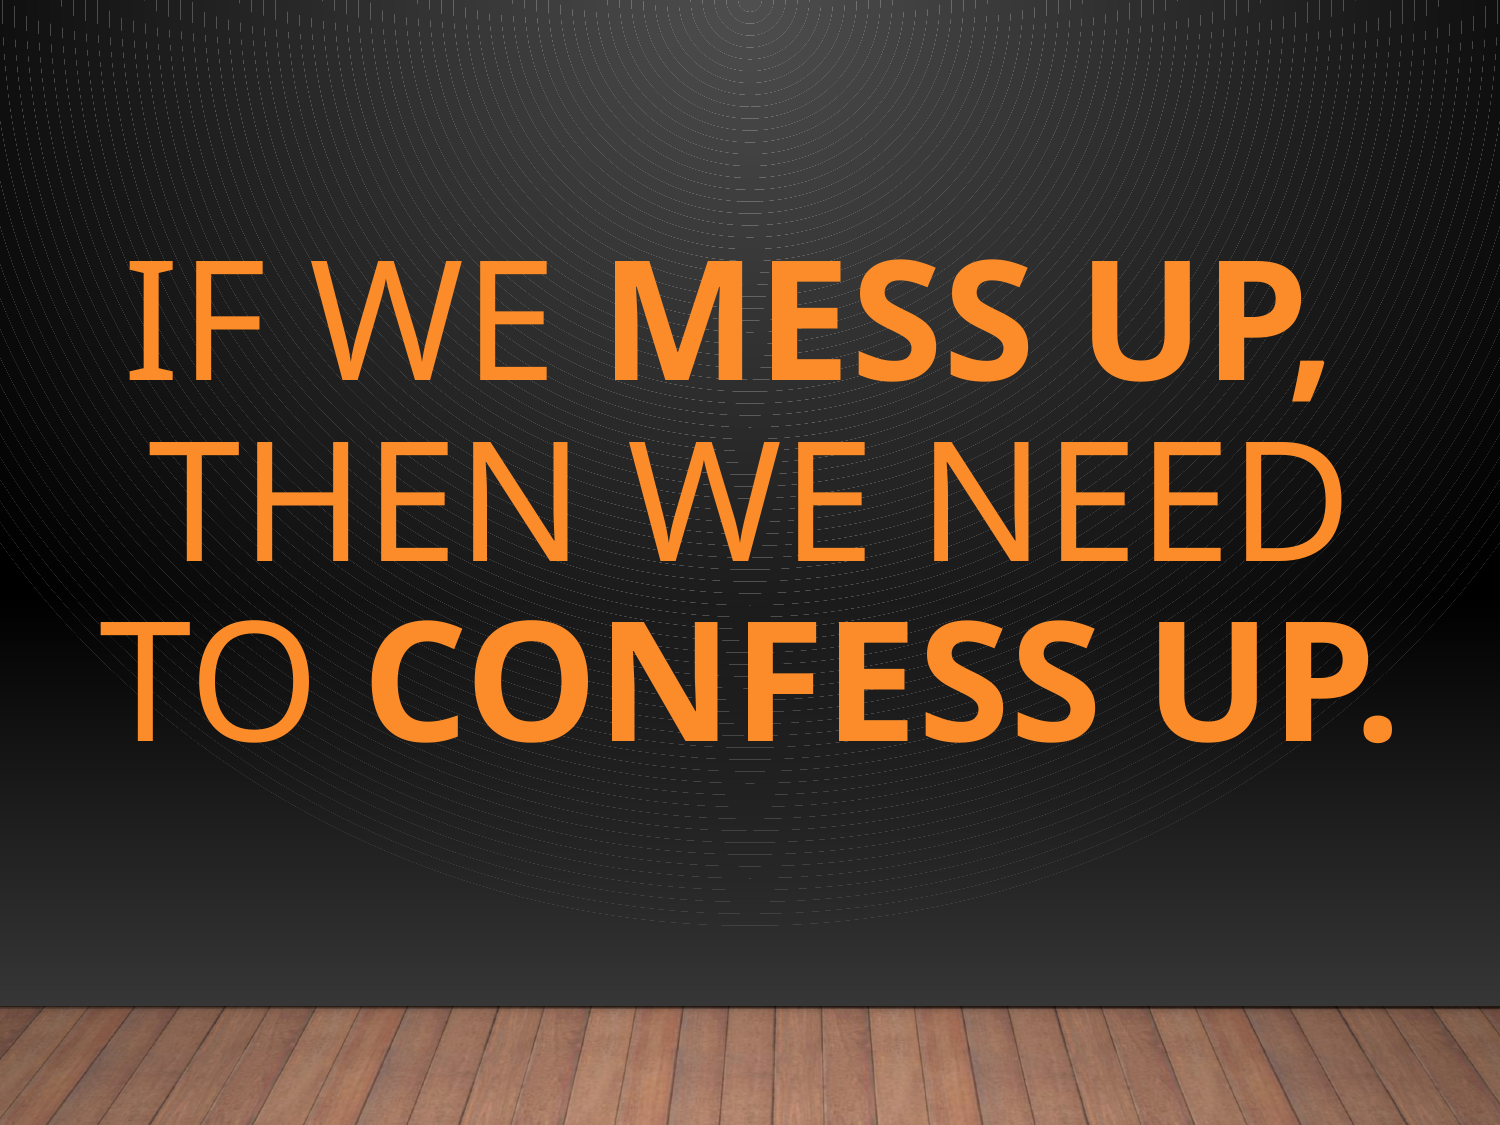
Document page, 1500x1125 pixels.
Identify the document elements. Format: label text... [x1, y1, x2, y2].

picture [0, 1006, 1500, 1125]
title If we mess up, then we need to Confess up. [47, 130, 1455, 778]
